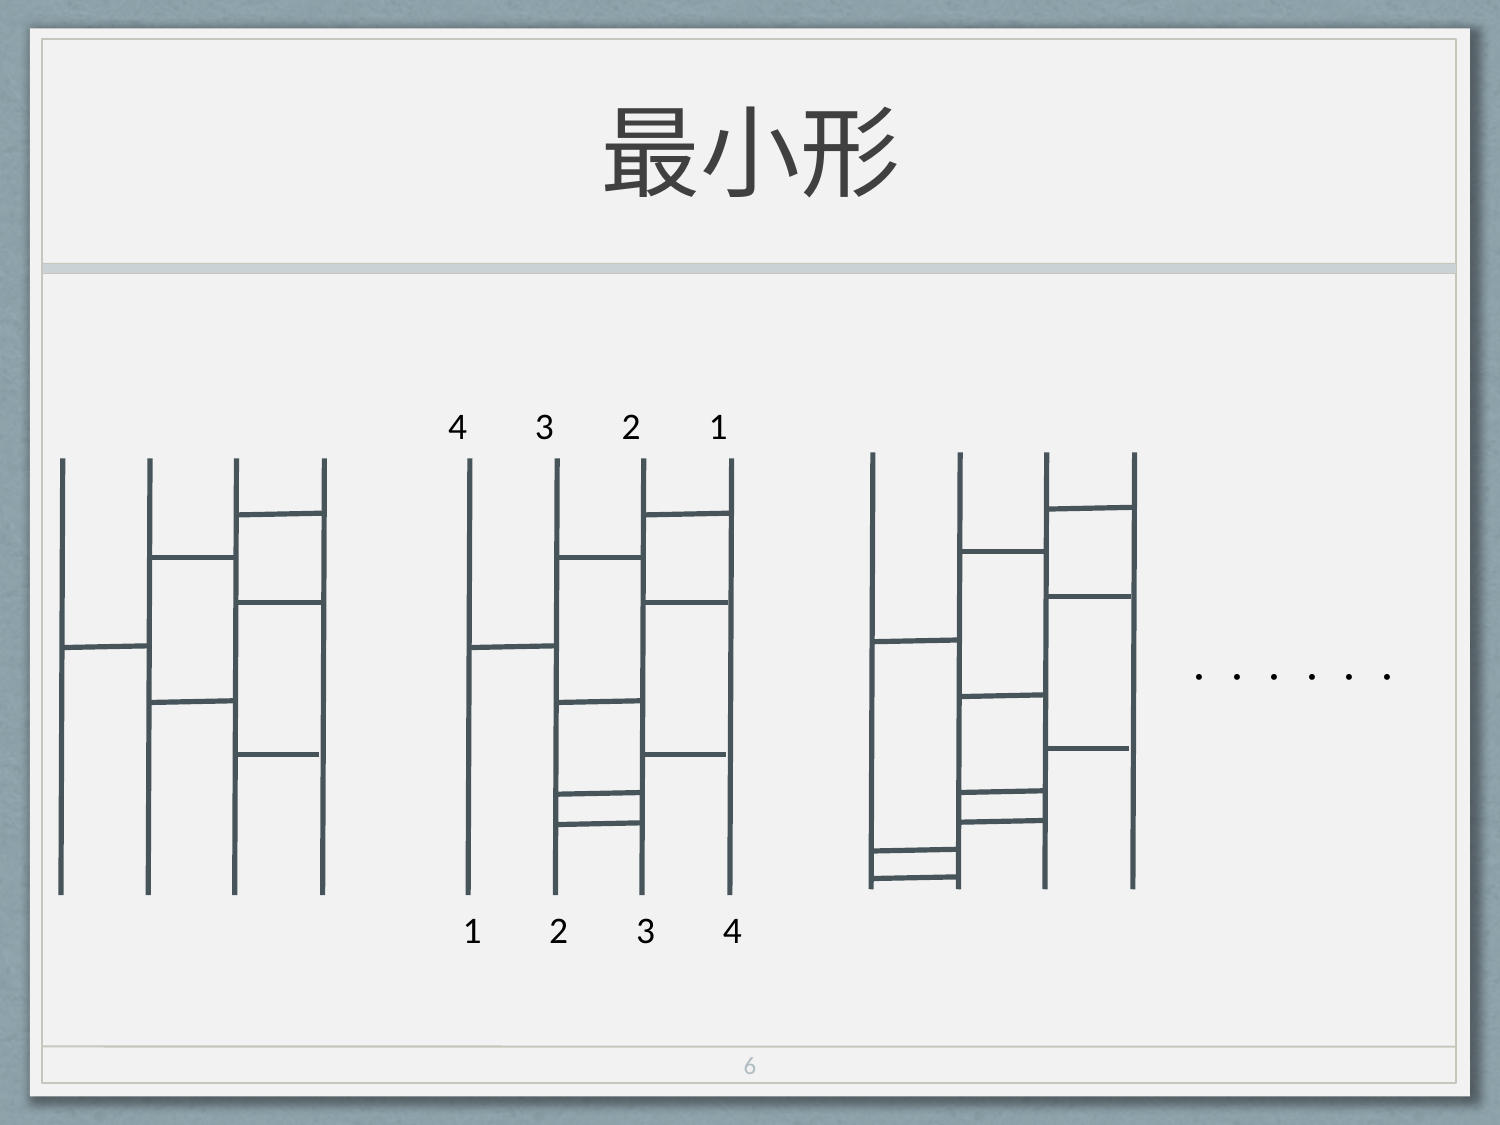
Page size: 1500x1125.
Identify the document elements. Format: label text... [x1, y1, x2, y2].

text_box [1044, 701, 1048, 745]
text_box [1044, 451, 1048, 501]
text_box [554, 561, 558, 640]
text_box 4 3 2 1 [433, 394, 786, 455]
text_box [467, 654, 471, 896]
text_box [554, 457, 558, 554]
slide_number 6 [687, 1042, 813, 1088]
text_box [957, 798, 961, 814]
text_box ．．．．．． [1175, 636, 1431, 696]
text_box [554, 822, 643, 826]
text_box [1044, 506, 1133, 510]
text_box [641, 512, 730, 516]
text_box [467, 457, 471, 639]
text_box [957, 647, 961, 689]
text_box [869, 876, 959, 880]
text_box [869, 848, 959, 852]
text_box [1044, 752, 1048, 786]
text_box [1132, 451, 1136, 505]
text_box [554, 800, 558, 817]
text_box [957, 856, 961, 871]
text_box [729, 457, 733, 511]
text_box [641, 457, 645, 507]
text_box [234, 512, 323, 516]
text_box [147, 708, 151, 896]
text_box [641, 798, 645, 819]
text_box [147, 561, 151, 642]
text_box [59, 645, 149, 649]
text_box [554, 791, 643, 795]
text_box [554, 831, 558, 896]
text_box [60, 654, 64, 896]
text_box 1 2 3 4 [447, 898, 758, 959]
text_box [957, 703, 961, 784]
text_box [957, 555, 961, 634]
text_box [957, 828, 961, 843]
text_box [1044, 796, 1048, 816]
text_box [870, 648, 874, 842]
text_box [60, 457, 64, 639]
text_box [641, 829, 645, 896]
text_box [957, 819, 1046, 823]
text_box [870, 857, 874, 870]
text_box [729, 516, 733, 896]
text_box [467, 645, 556, 649]
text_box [641, 706, 645, 752]
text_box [554, 653, 558, 694]
title 最小形 [147, 40, 1353, 260]
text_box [869, 639, 959, 643]
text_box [641, 759, 645, 788]
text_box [957, 451, 961, 548]
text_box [1132, 510, 1136, 890]
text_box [957, 694, 1046, 698]
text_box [554, 708, 558, 786]
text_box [1044, 826, 1048, 890]
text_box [147, 457, 151, 554]
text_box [1044, 515, 1048, 691]
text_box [870, 451, 874, 633]
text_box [641, 521, 645, 696]
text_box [147, 652, 151, 694]
